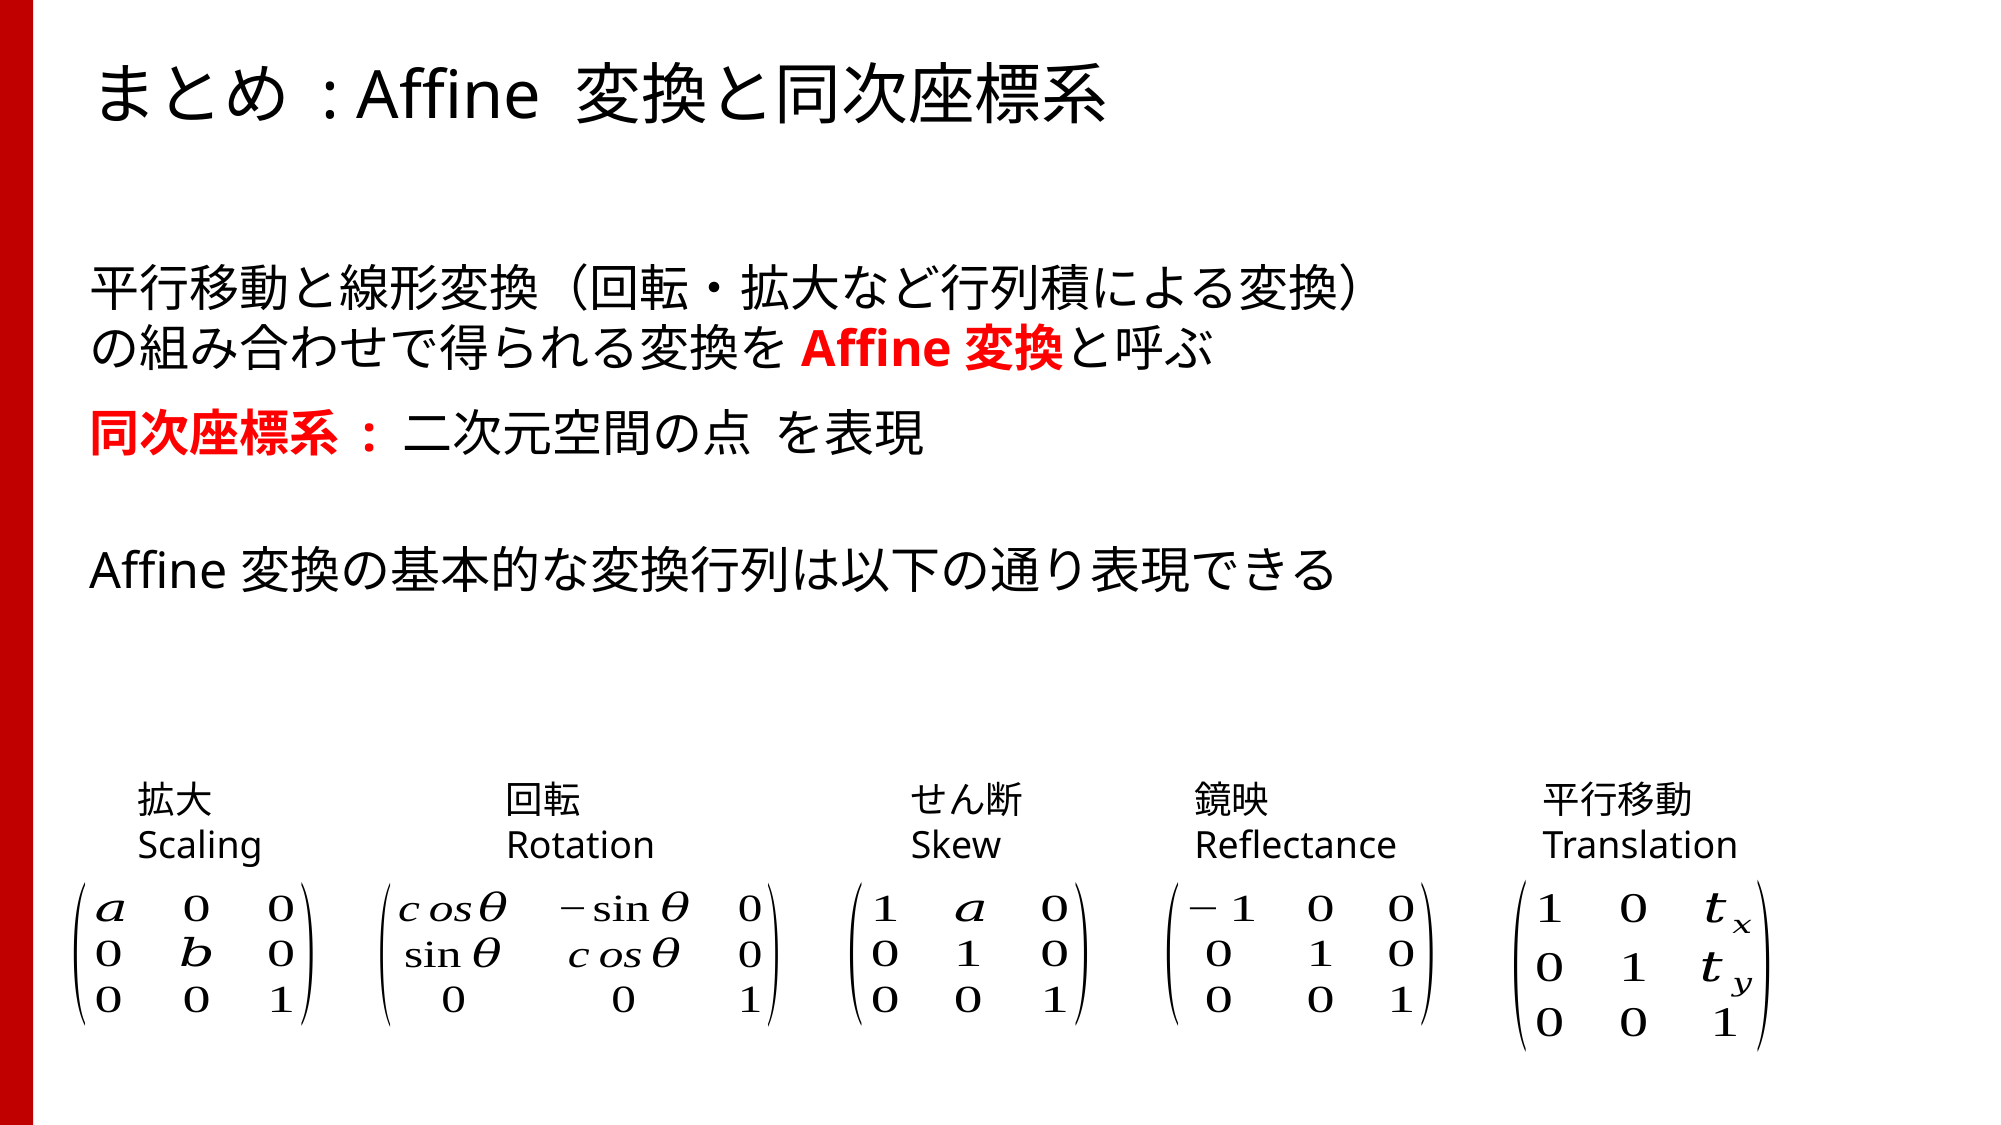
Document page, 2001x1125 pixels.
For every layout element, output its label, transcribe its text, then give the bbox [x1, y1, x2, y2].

text_box 拡大 Scaling [122, 768, 278, 874]
text_box 平行移動 Translation [1527, 768, 1754, 874]
text_box せん断Skew [896, 768, 1042, 874]
text_box 鏡映 Reflectance [1179, 768, 1423, 874]
title まとめ : Affine 変換と同次座標系 [75, 45, 1425, 149]
text_box 回転 Rotation [491, 768, 671, 874]
